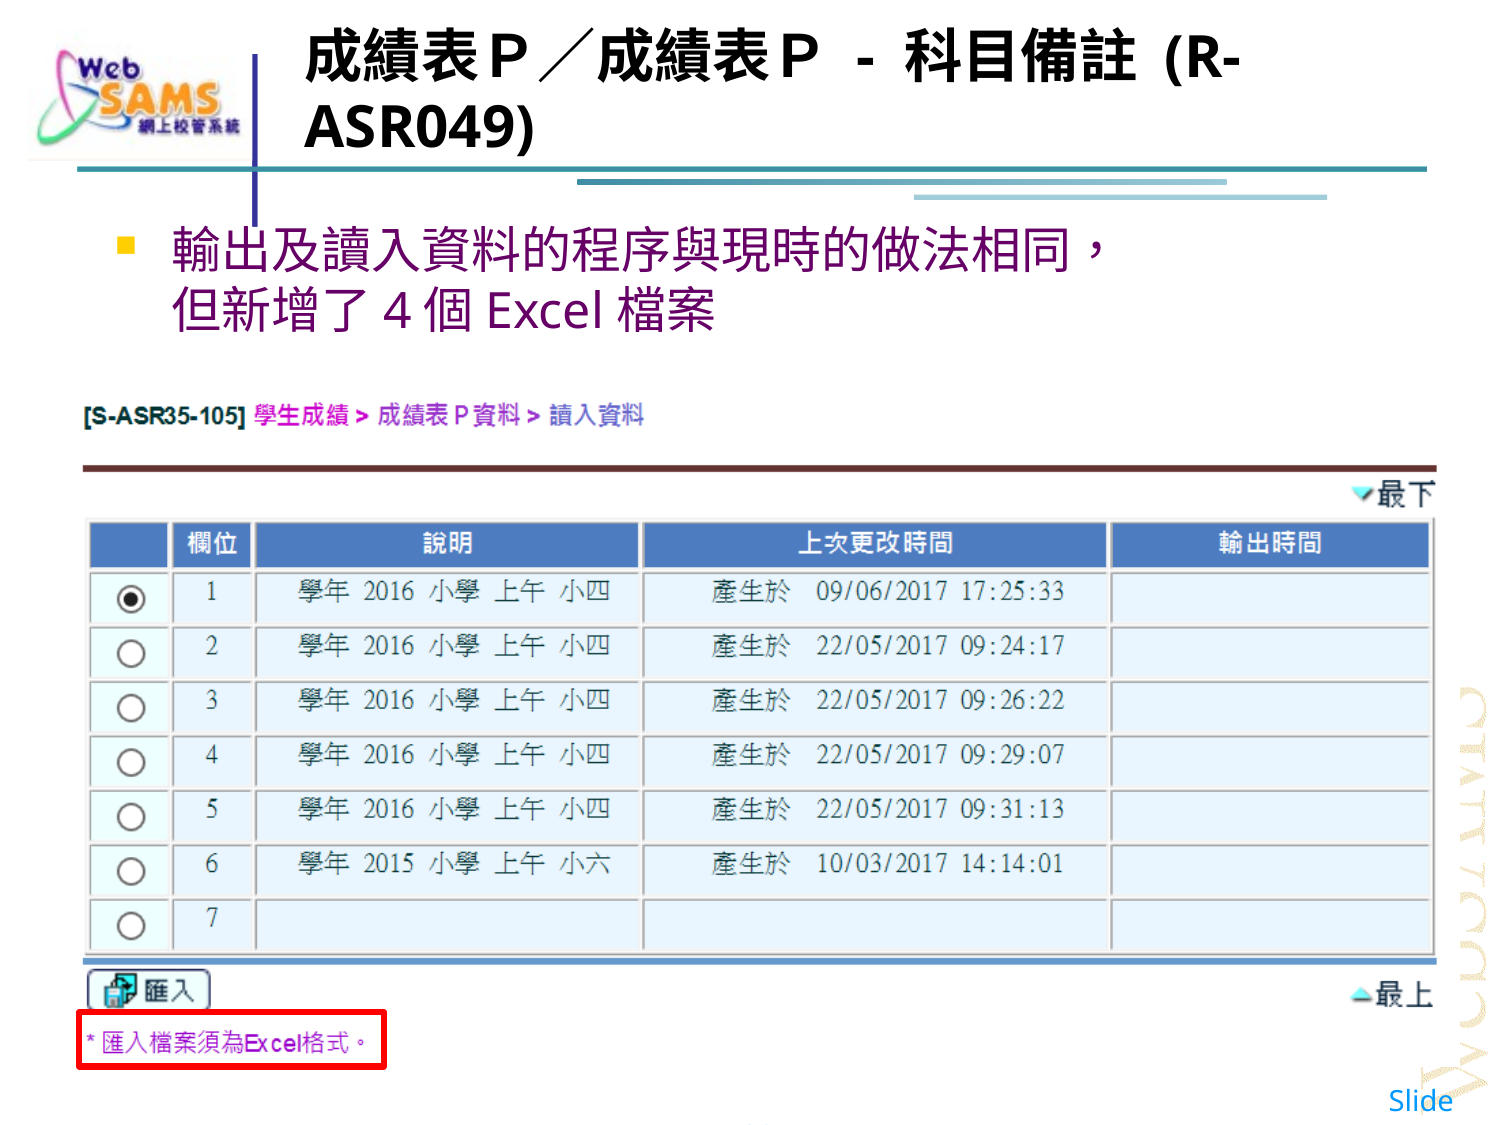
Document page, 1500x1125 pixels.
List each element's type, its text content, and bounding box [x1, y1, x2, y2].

list 輸出及讀入資料的程序與現時的做法相同，但新增了4個Excel檔案 [99, 211, 1142, 383]
picture [27, 29, 253, 161]
picture [78, 384, 1500, 1117]
picture [1393, 1101, 1400, 1109]
title 成績表Ｐ／成績表Ｐ - 科目備註 (R-ASR049) [289, 41, 1465, 167]
